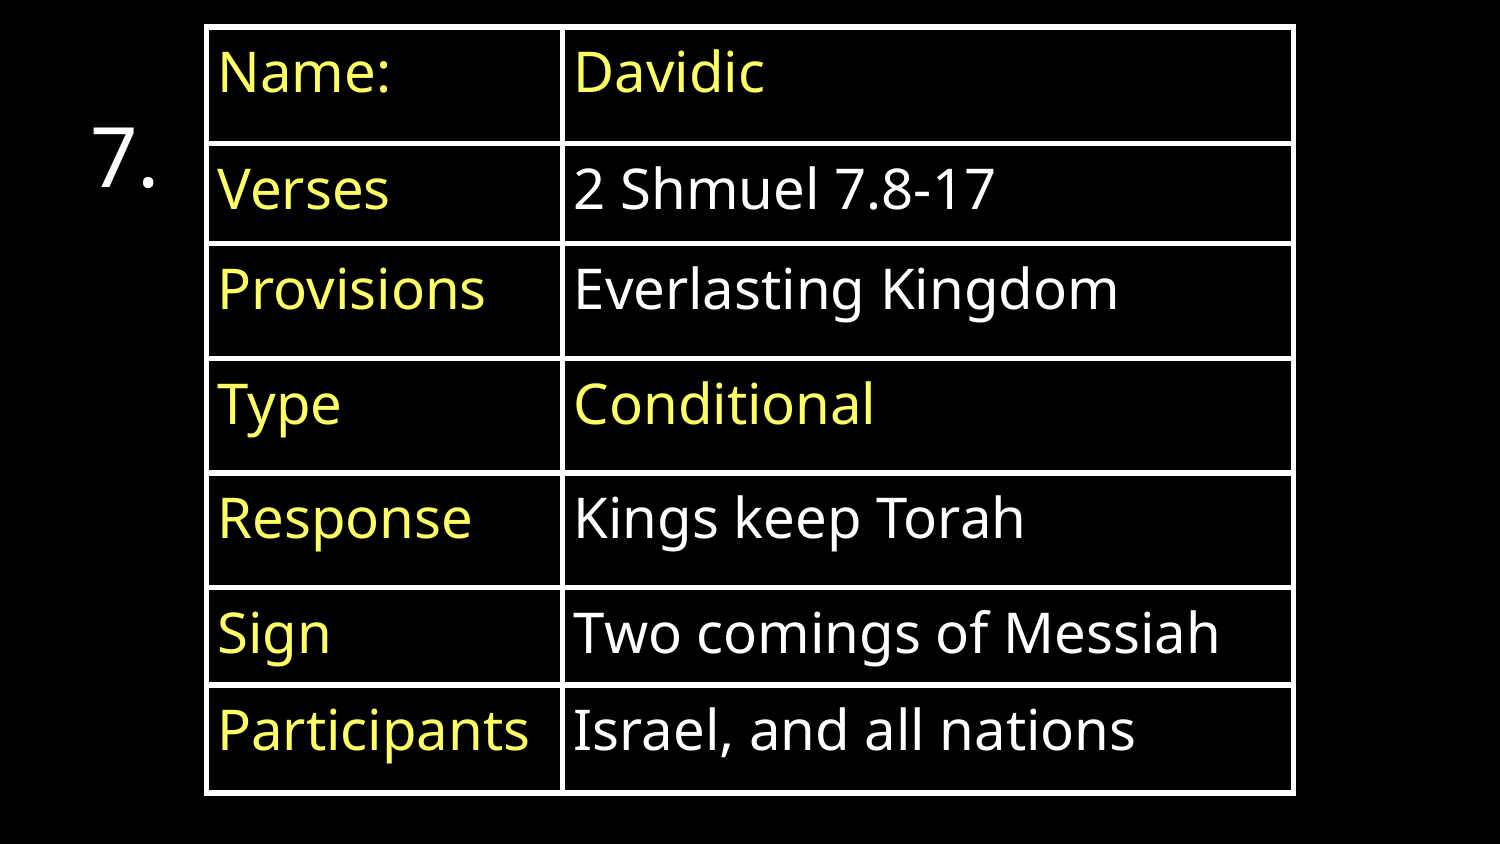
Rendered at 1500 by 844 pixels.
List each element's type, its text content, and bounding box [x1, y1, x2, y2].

table_cell Conditional [565, 361, 1291, 470]
table_cell Type [209, 361, 560, 470]
table_cell 2 Shmuel 7.8-17 [565, 146, 1291, 241]
table_cell Provisions [209, 246, 560, 356]
subtitle [187, 0, 1313, 844]
table_cell Israel, and all nations [565, 688, 1291, 790]
table_header Name: [209, 30, 560, 141]
table_header Davidic [565, 30, 1291, 141]
table_cell Verses [209, 146, 560, 241]
table_cell Everlasting Kingdom [565, 246, 1291, 356]
table_cell Two comings of Messiah [565, 590, 1291, 682]
table_cell Response [209, 476, 560, 585]
text_box 7. [75, 96, 175, 212]
table_cell Participants [209, 688, 560, 790]
table_cell Kings keep Torah [565, 476, 1291, 585]
table_cell Sign [209, 590, 560, 682]
